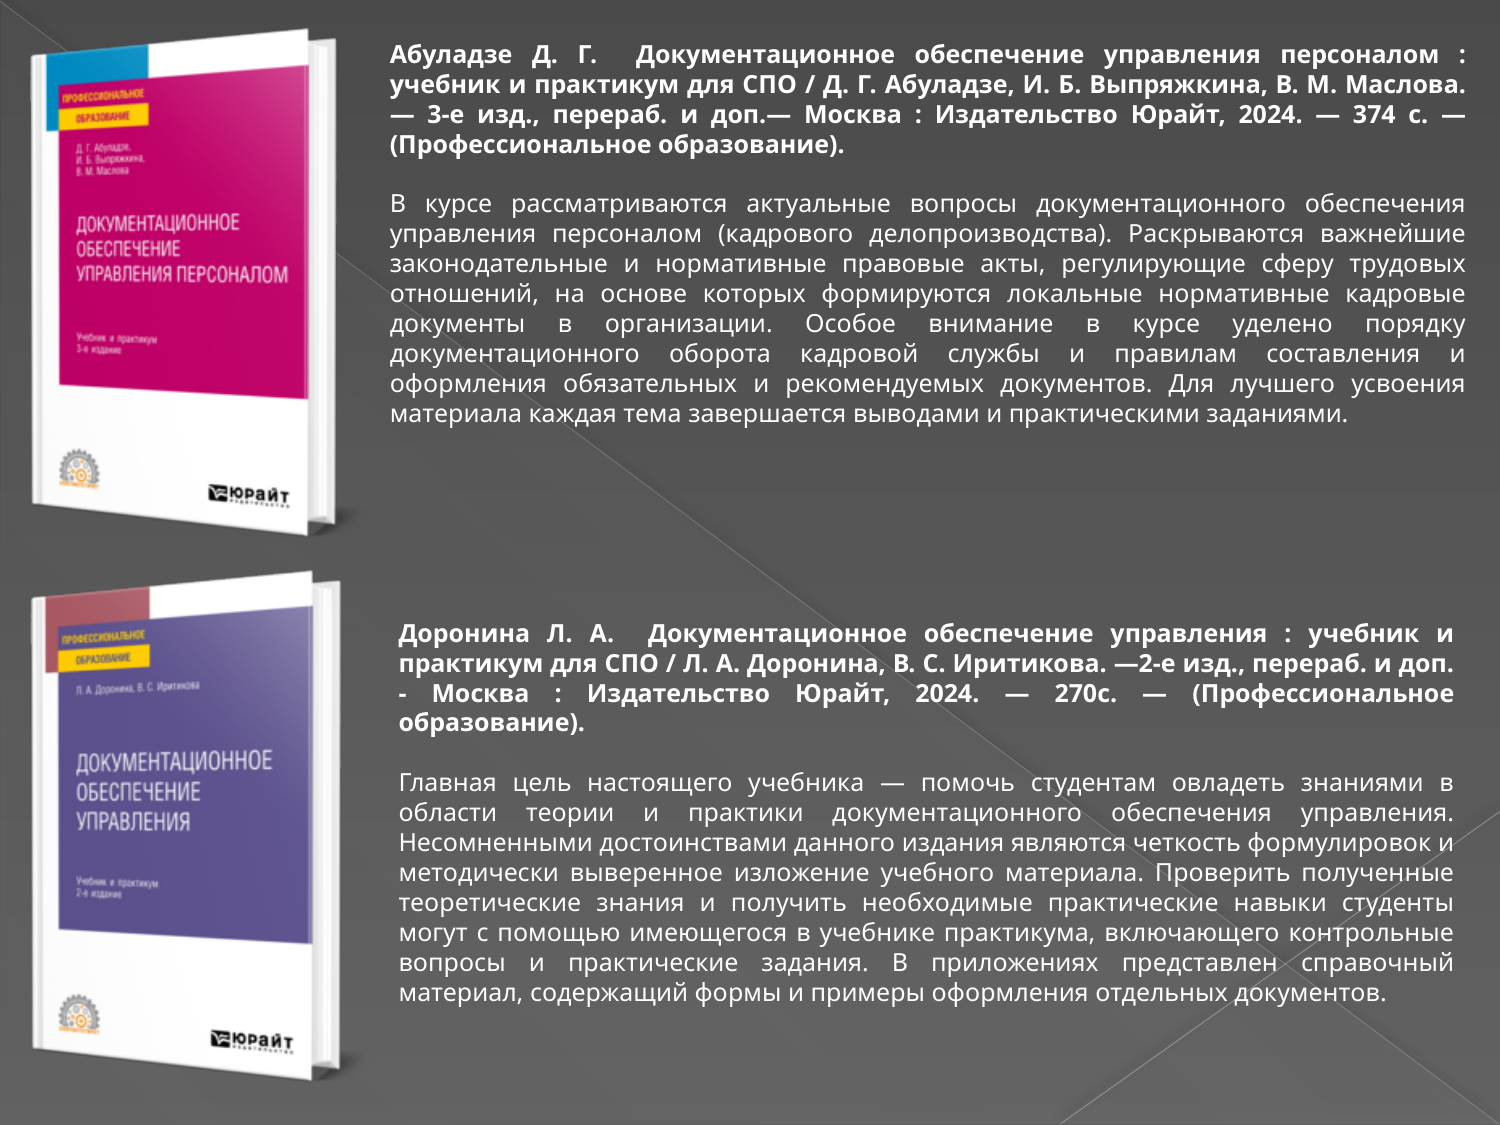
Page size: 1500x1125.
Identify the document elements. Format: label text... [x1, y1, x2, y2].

picture [0, 0, 380, 1121]
text_box Абуладзе Д. Г. Документационное обеспечение управления персоналом : учебник и практикум для СПО / Д. Г. Абуладзе, И. Б. Выпряжкина, В. М. Маслова. — 3-е изд., перераб. и доп.— Москва : Издательство Юрайт, 2024. — 374 с. — (Профессиональное образование). В курсе рассматриваются актуальные вопросы документационного обеспечения управления персоналом (кадрового делопроизводства). Раскрываются важнейшие законодательные и нормативные правовые акты, регулирующие сферу трудовых отношений, на основе которых формируются локальные нормативные кадровые документы в организации. Особое внимание в курсе уделено порядку документационного оборота кадровой службы и правилам составления и оформления обязательных и рекомендуемых документов. Для лучшего усвоения материала каждая тема завершается выводами и практическими заданиями. [379, 30, 1483, 435]
text_box Доронина Л. А. Документационное обеспечение управления : учебник и практикум для СПО / Л. А. Доронина, В. С. Иритикова. —2-е изд., перераб. и доп. - Москва : Издательство Юрайт, 2024. — 270с. — (Профессиональное образование). Главная цель настоящего учебника — помочь студентам овладеть знаниями в области теории и практики документационного обеспечения управления. Несомненными достоинствами данного издания являются четкость формулировок и методически выверенное изложение учебного материала. Проверить полученные теоретические знания и получить необходимые практические навыки студенты могут с помощью имеющегося в учебнике практикума, включающего контрольные вопросы и практические задания. В приложениях представлен справочный материал, содержащий формы и примеры оформления отдельных документов. [383, 609, 1471, 1014]
